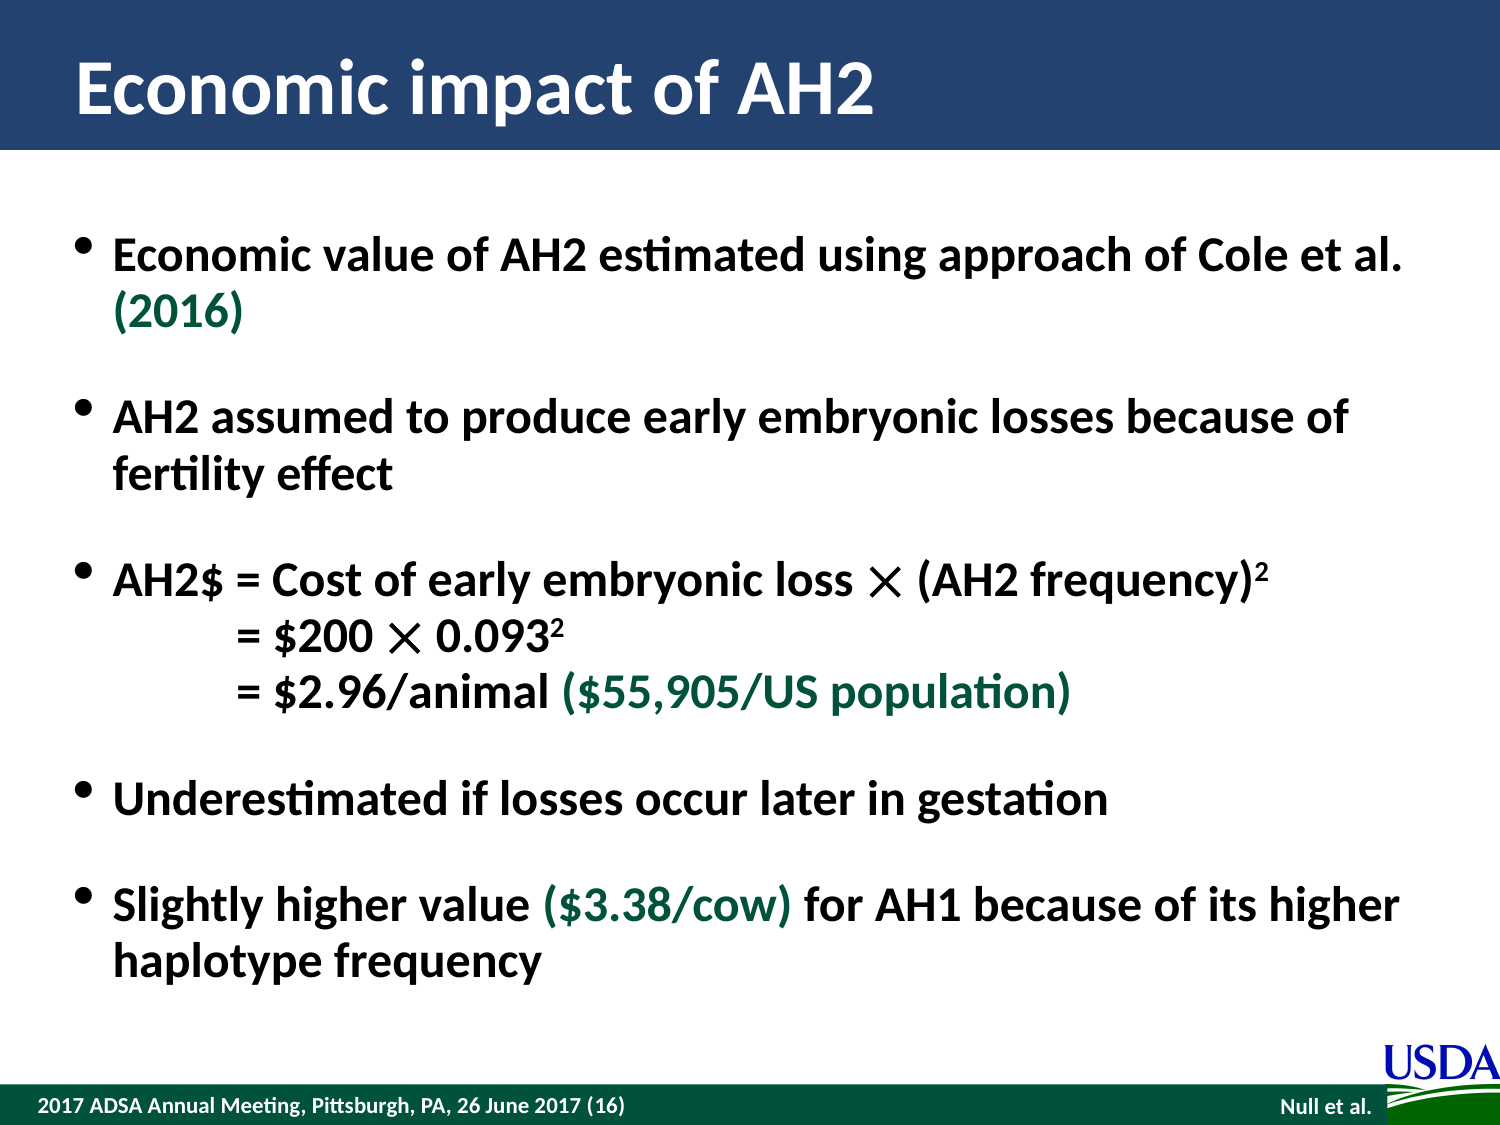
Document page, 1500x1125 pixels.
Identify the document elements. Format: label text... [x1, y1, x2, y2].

picture [1384, 1044, 1500, 1125]
title Economic impact of AH2 [75, 29, 1425, 135]
list Economic value of AH2 estimated using approach of Cole et al. (2016) AH2 assumed to produce early embryonic losses because of fertility effect AH2$ = Cost of early embryonic loss  (AH2 frequency)2 = $200  0.0932 = $2.96/animal ($55,905/US population) Underestimated if losses occur later in gestation Slightly higher value ($3.38/cow) for AH1 because of its higher haplotype frequency [75, 224, 1425, 1013]
